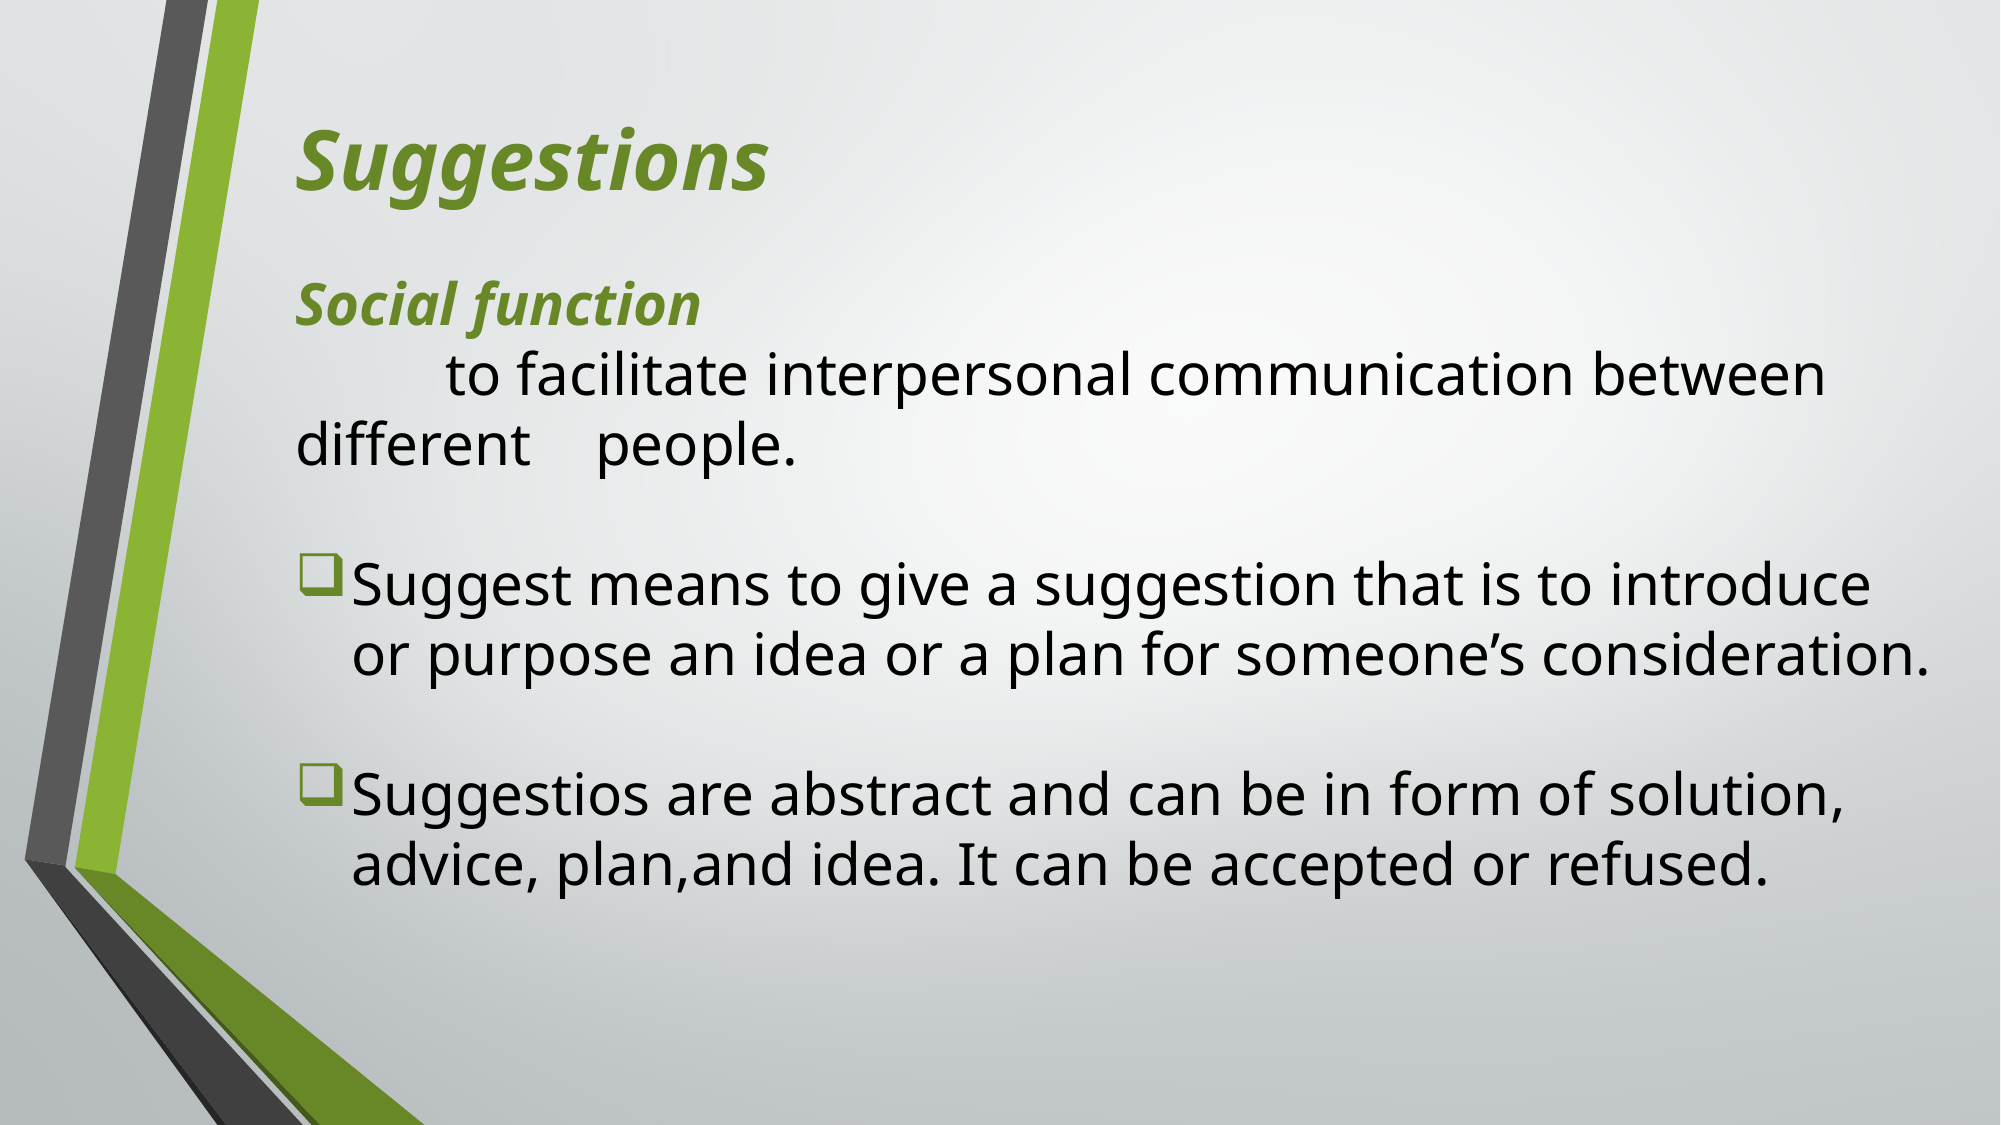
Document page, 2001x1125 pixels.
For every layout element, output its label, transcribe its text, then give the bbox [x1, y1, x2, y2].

text_box Suggestions Social function to facilitate interpersonal communication between different people. Suggest means to give a suggestion that is to introduce or purpose an idea or a plan for someone’s consideration. Suggestios are abstract and can be in form of solution, advice, plan,and idea. It can be accepted or refused. [280, 99, 1955, 965]
